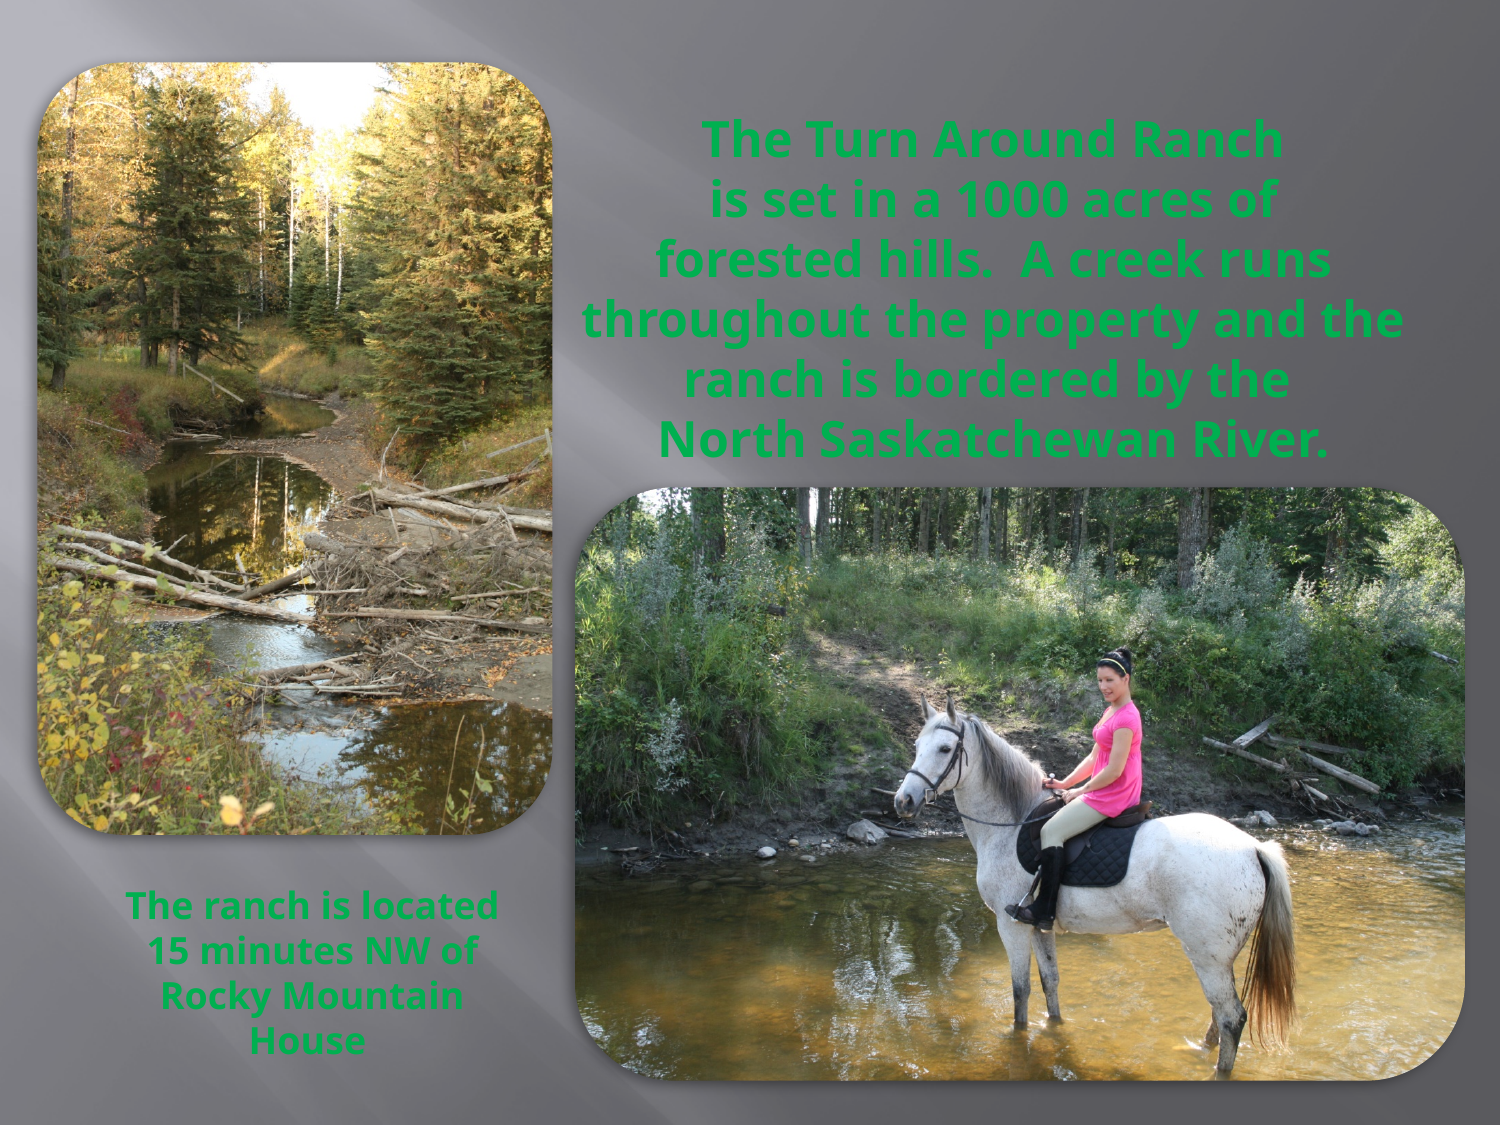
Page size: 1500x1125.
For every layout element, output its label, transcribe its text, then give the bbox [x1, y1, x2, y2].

picture [574, 487, 1466, 1081]
text_box The ranch is located 15 minutes NW of Rocky Mountain House [87, 877, 538, 1070]
title The Turn Around Ranch is set in a 1000 acres of forested hills. A creek runs throughout the property and the ranch is bordered by the North Saskatchewan River. [589, 87, 1438, 487]
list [37, 62, 553, 836]
